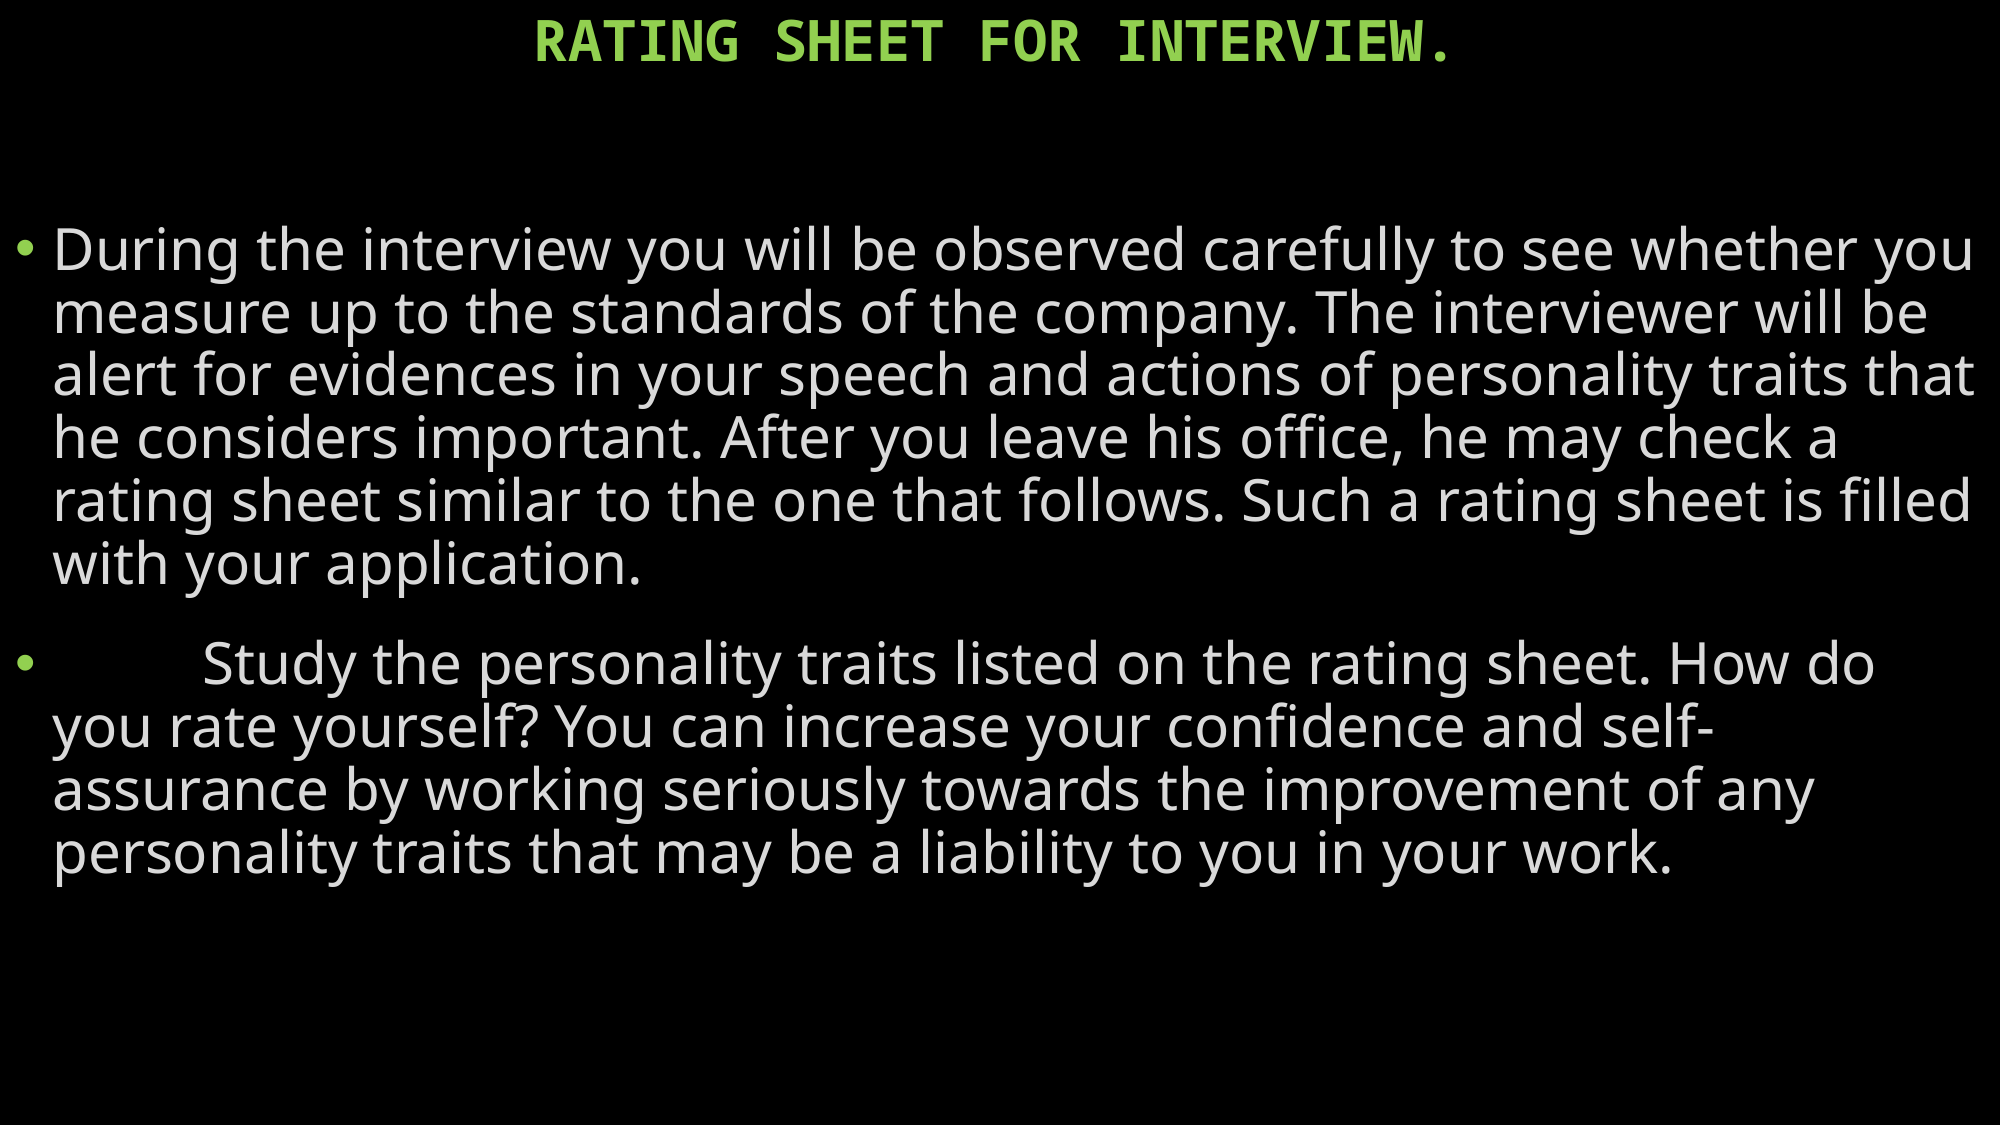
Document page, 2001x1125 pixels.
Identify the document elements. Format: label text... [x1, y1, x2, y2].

list During the interview you will be observed carefully to see whether you measure up to the standards of the company. The interviewer will be alert for evidences in your speech and actions of personality traits that he considers important. After you leave his office, he may check a rating sheet similar to the one that follows. Such a rating sheet is filled with your application. Study the personality traits listed on the rating sheet. How do you rate yourself? You can increase your confidence and self-assurance by working seriously towards the improvement of any personality traits that may be a liability to you in your work. [0, 212, 2000, 1125]
title RATING SHEET FOR INTERVIEW. [246, 4, 1747, 150]
